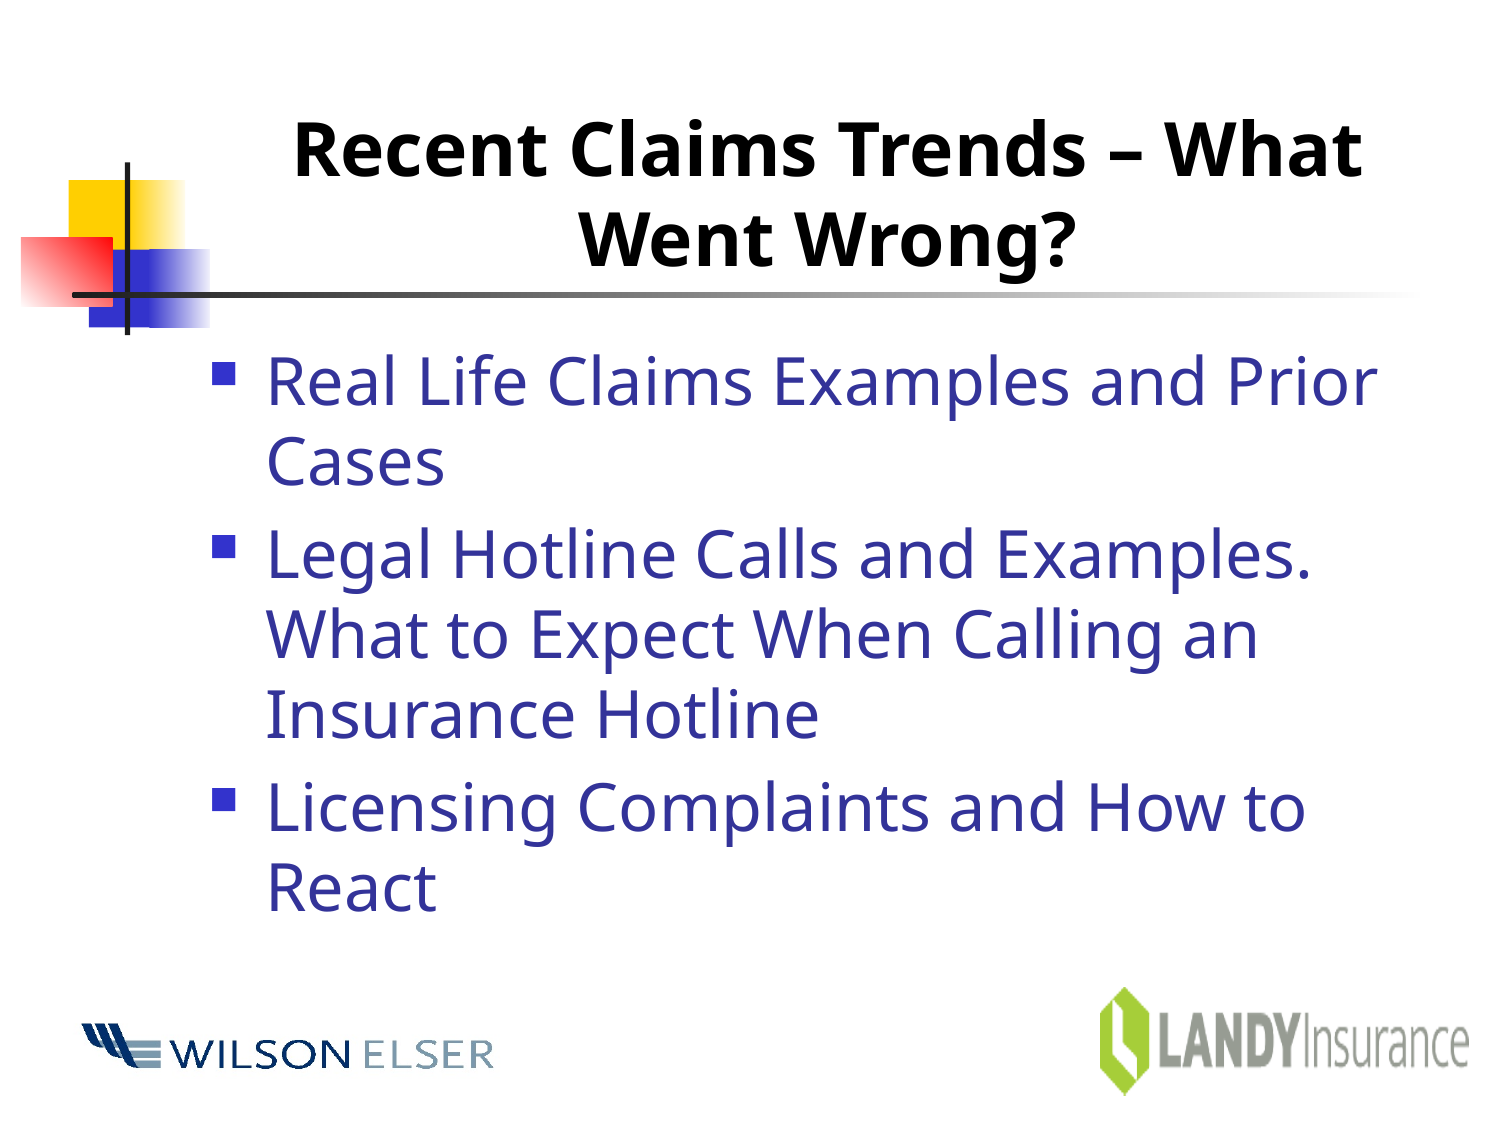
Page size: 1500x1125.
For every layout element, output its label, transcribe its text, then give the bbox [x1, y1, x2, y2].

list Real Life Claims Examples and Prior Cases Legal Hotline Calls and Examples. What to Expect When Calling an Insurance Hotline Licensing Complaints and How to React [193, 330, 1470, 1007]
picture [62, 1012, 513, 1097]
picture [1099, 987, 1469, 1097]
title Recent Claims Trends – What Went Wrong? [188, 101, 1468, 289]
